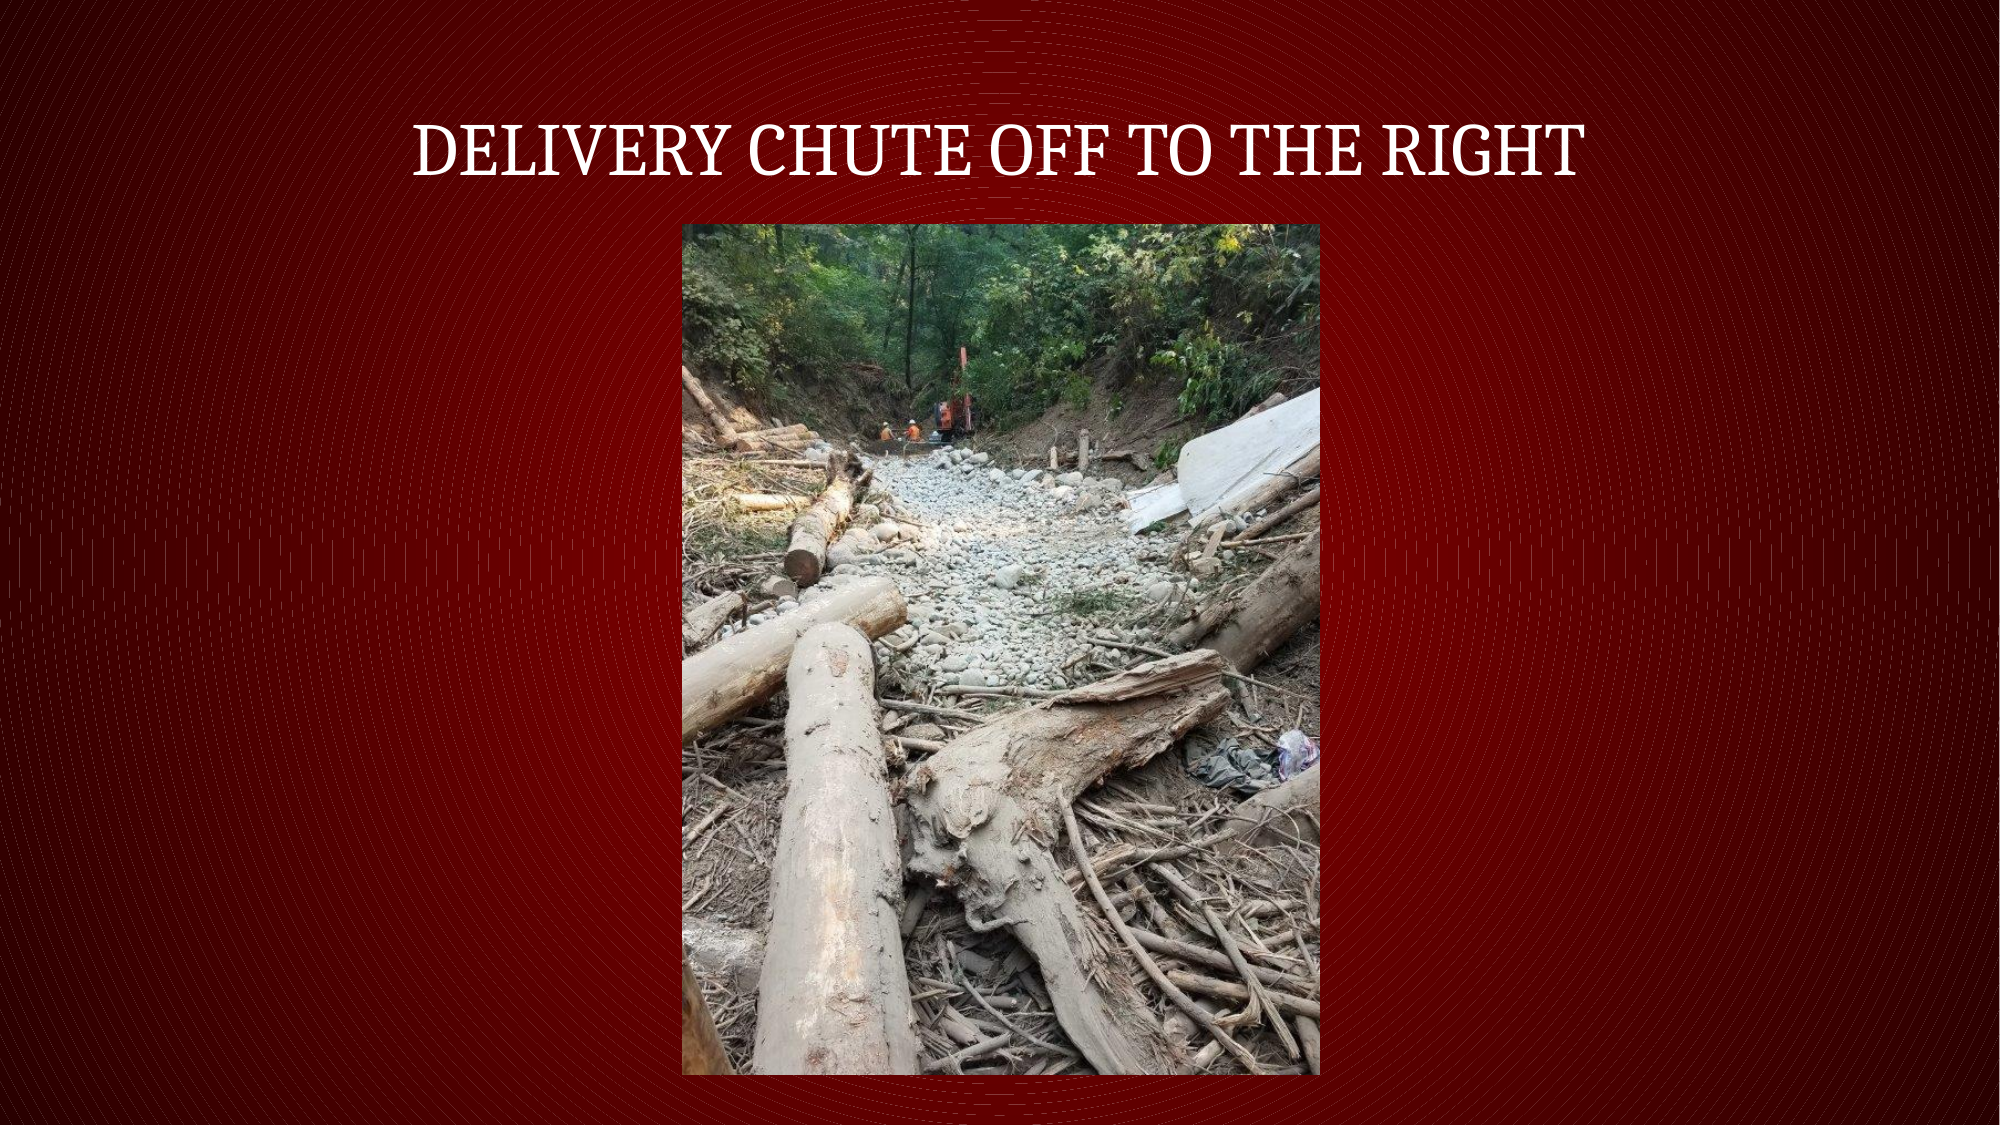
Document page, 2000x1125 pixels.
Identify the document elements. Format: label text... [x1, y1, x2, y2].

picture [682, 224, 1321, 1076]
title Delivery chute off to the right [149, 79, 1850, 200]
